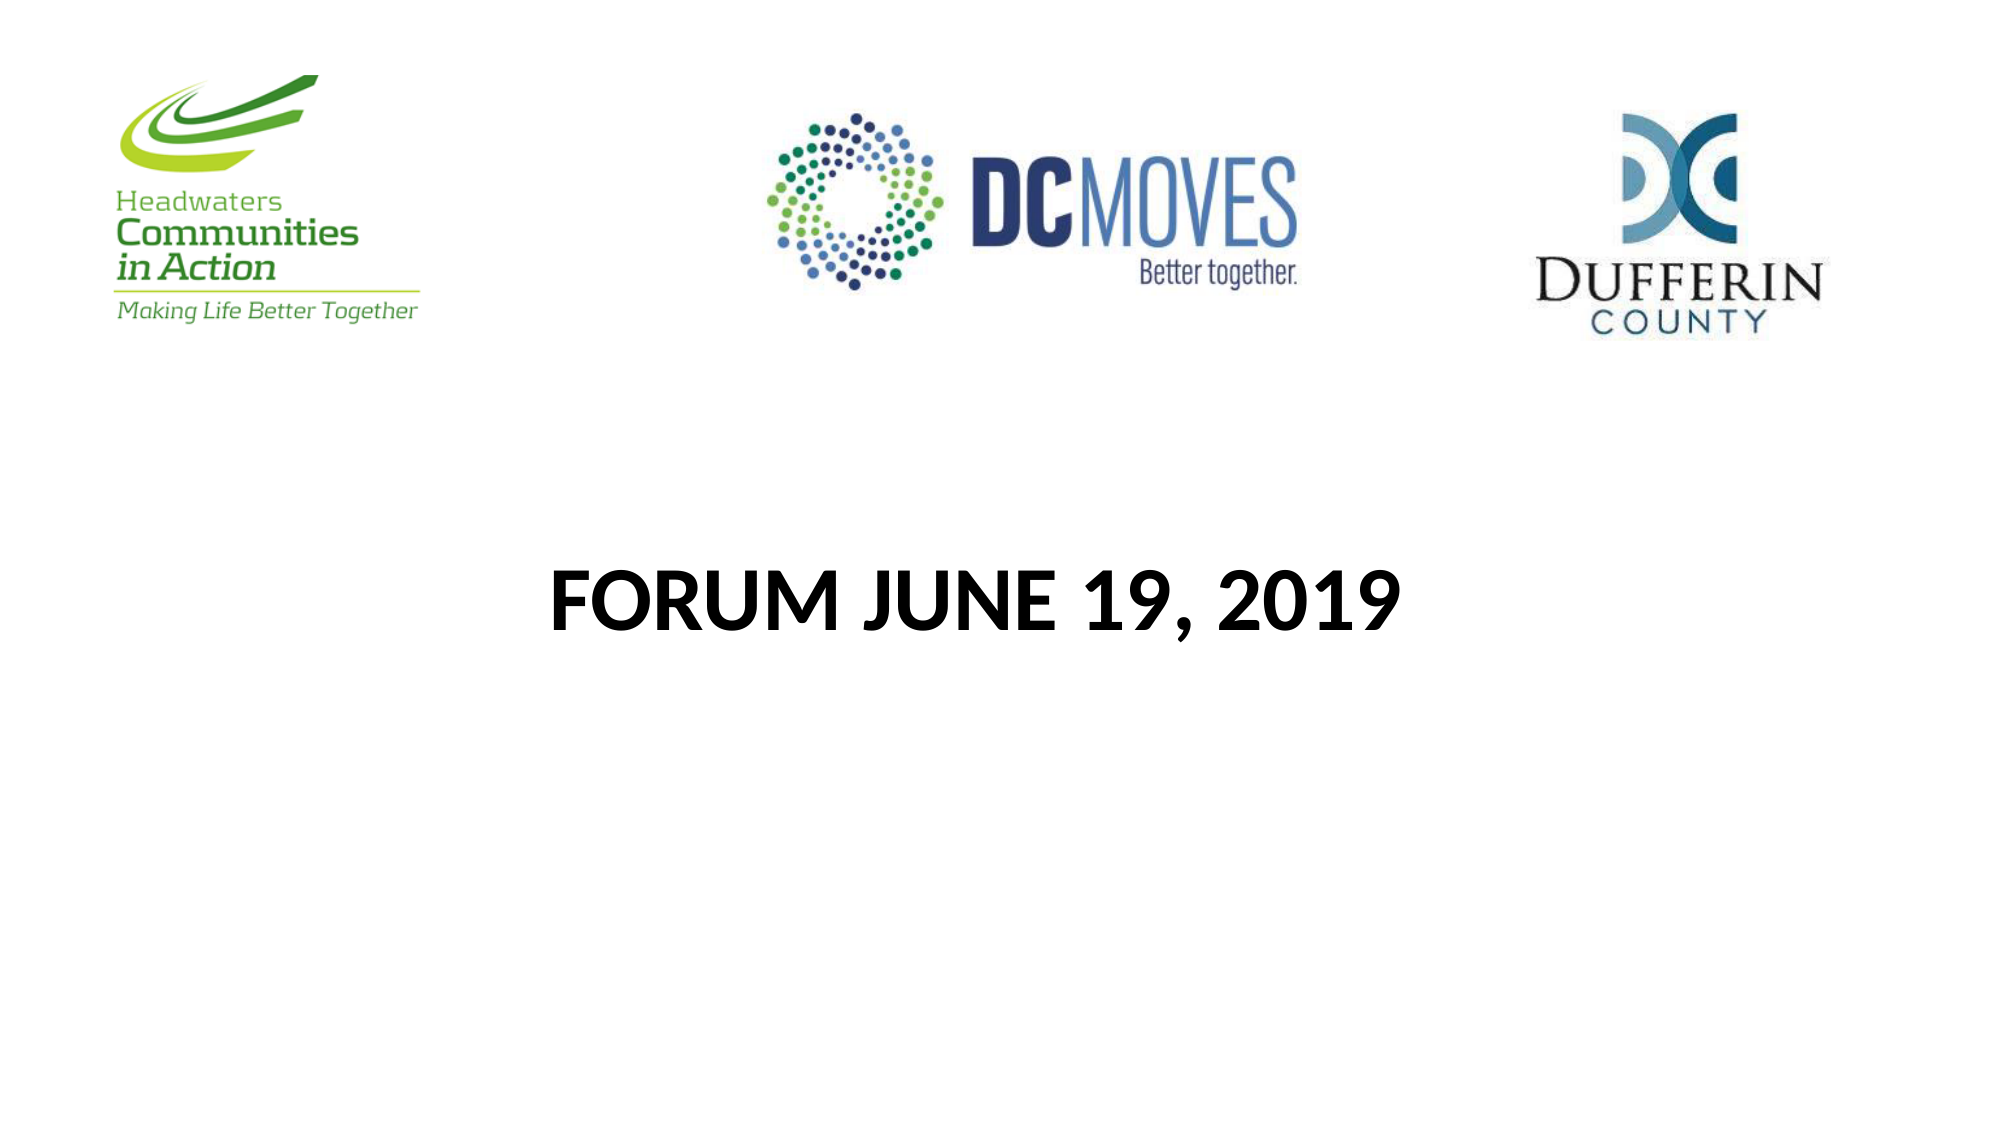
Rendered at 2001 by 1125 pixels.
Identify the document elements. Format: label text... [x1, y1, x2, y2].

picture [1518, 89, 1831, 341]
picture [679, 25, 1384, 378]
picture [113, 75, 421, 328]
subtitle FORUM JUNE 19, 2019 [236, 462, 1737, 937]
